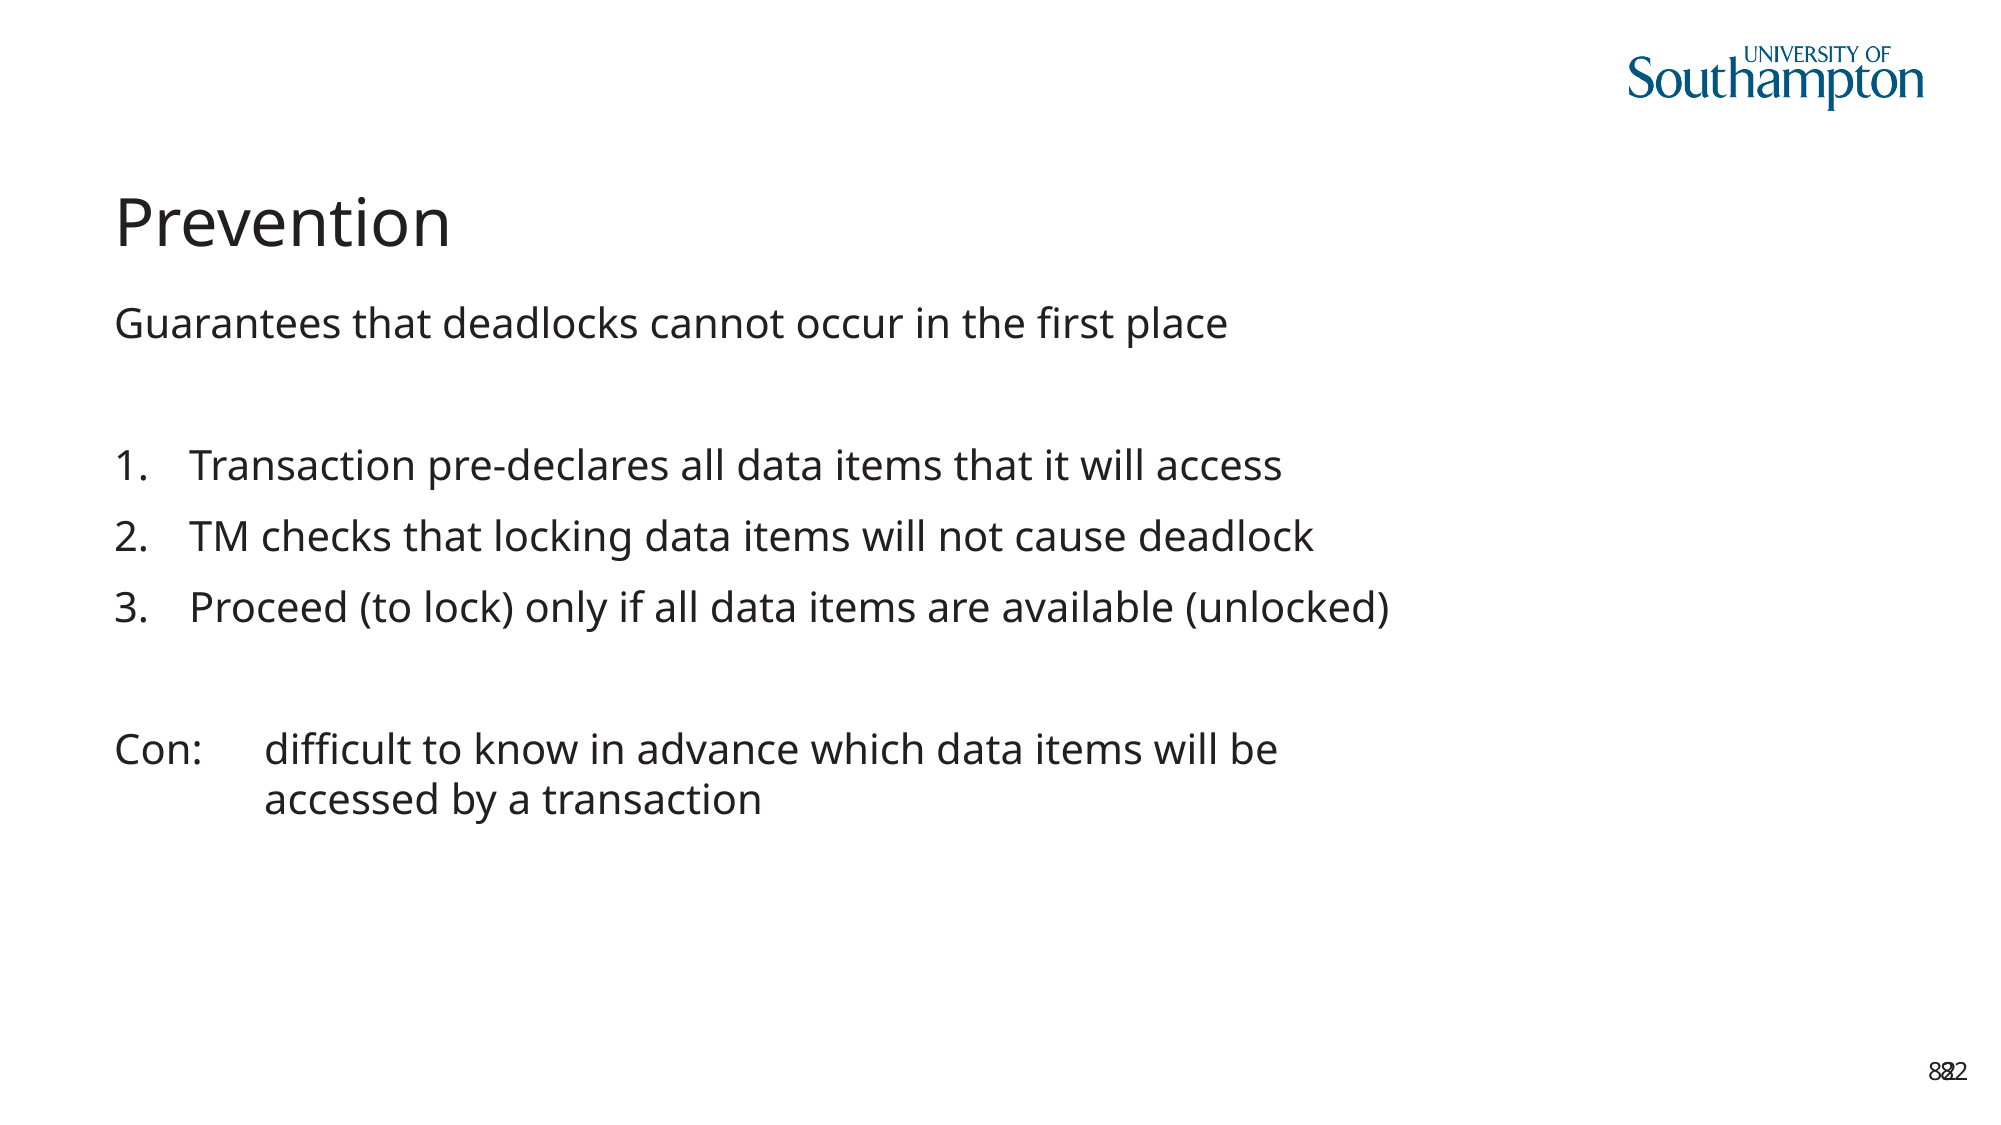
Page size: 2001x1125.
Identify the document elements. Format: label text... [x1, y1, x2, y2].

picture [1629, 71, 1648, 95]
title Prevention [102, 113, 1898, 268]
list Guarantees that deadlocks cannot occur in the first place Transaction pre-declares all data items that it will access TM checks that locking data items will not cause deadlock Proceed (to lock) only if all data items are available (unlocked) Con: difficult to know in advance which data items will be accessed by a transaction [102, 290, 1898, 1024]
picture [1869, 48, 1877, 60]
slide_number 82 [1897, 1046, 1969, 1094]
picture [1629, 46, 1924, 111]
